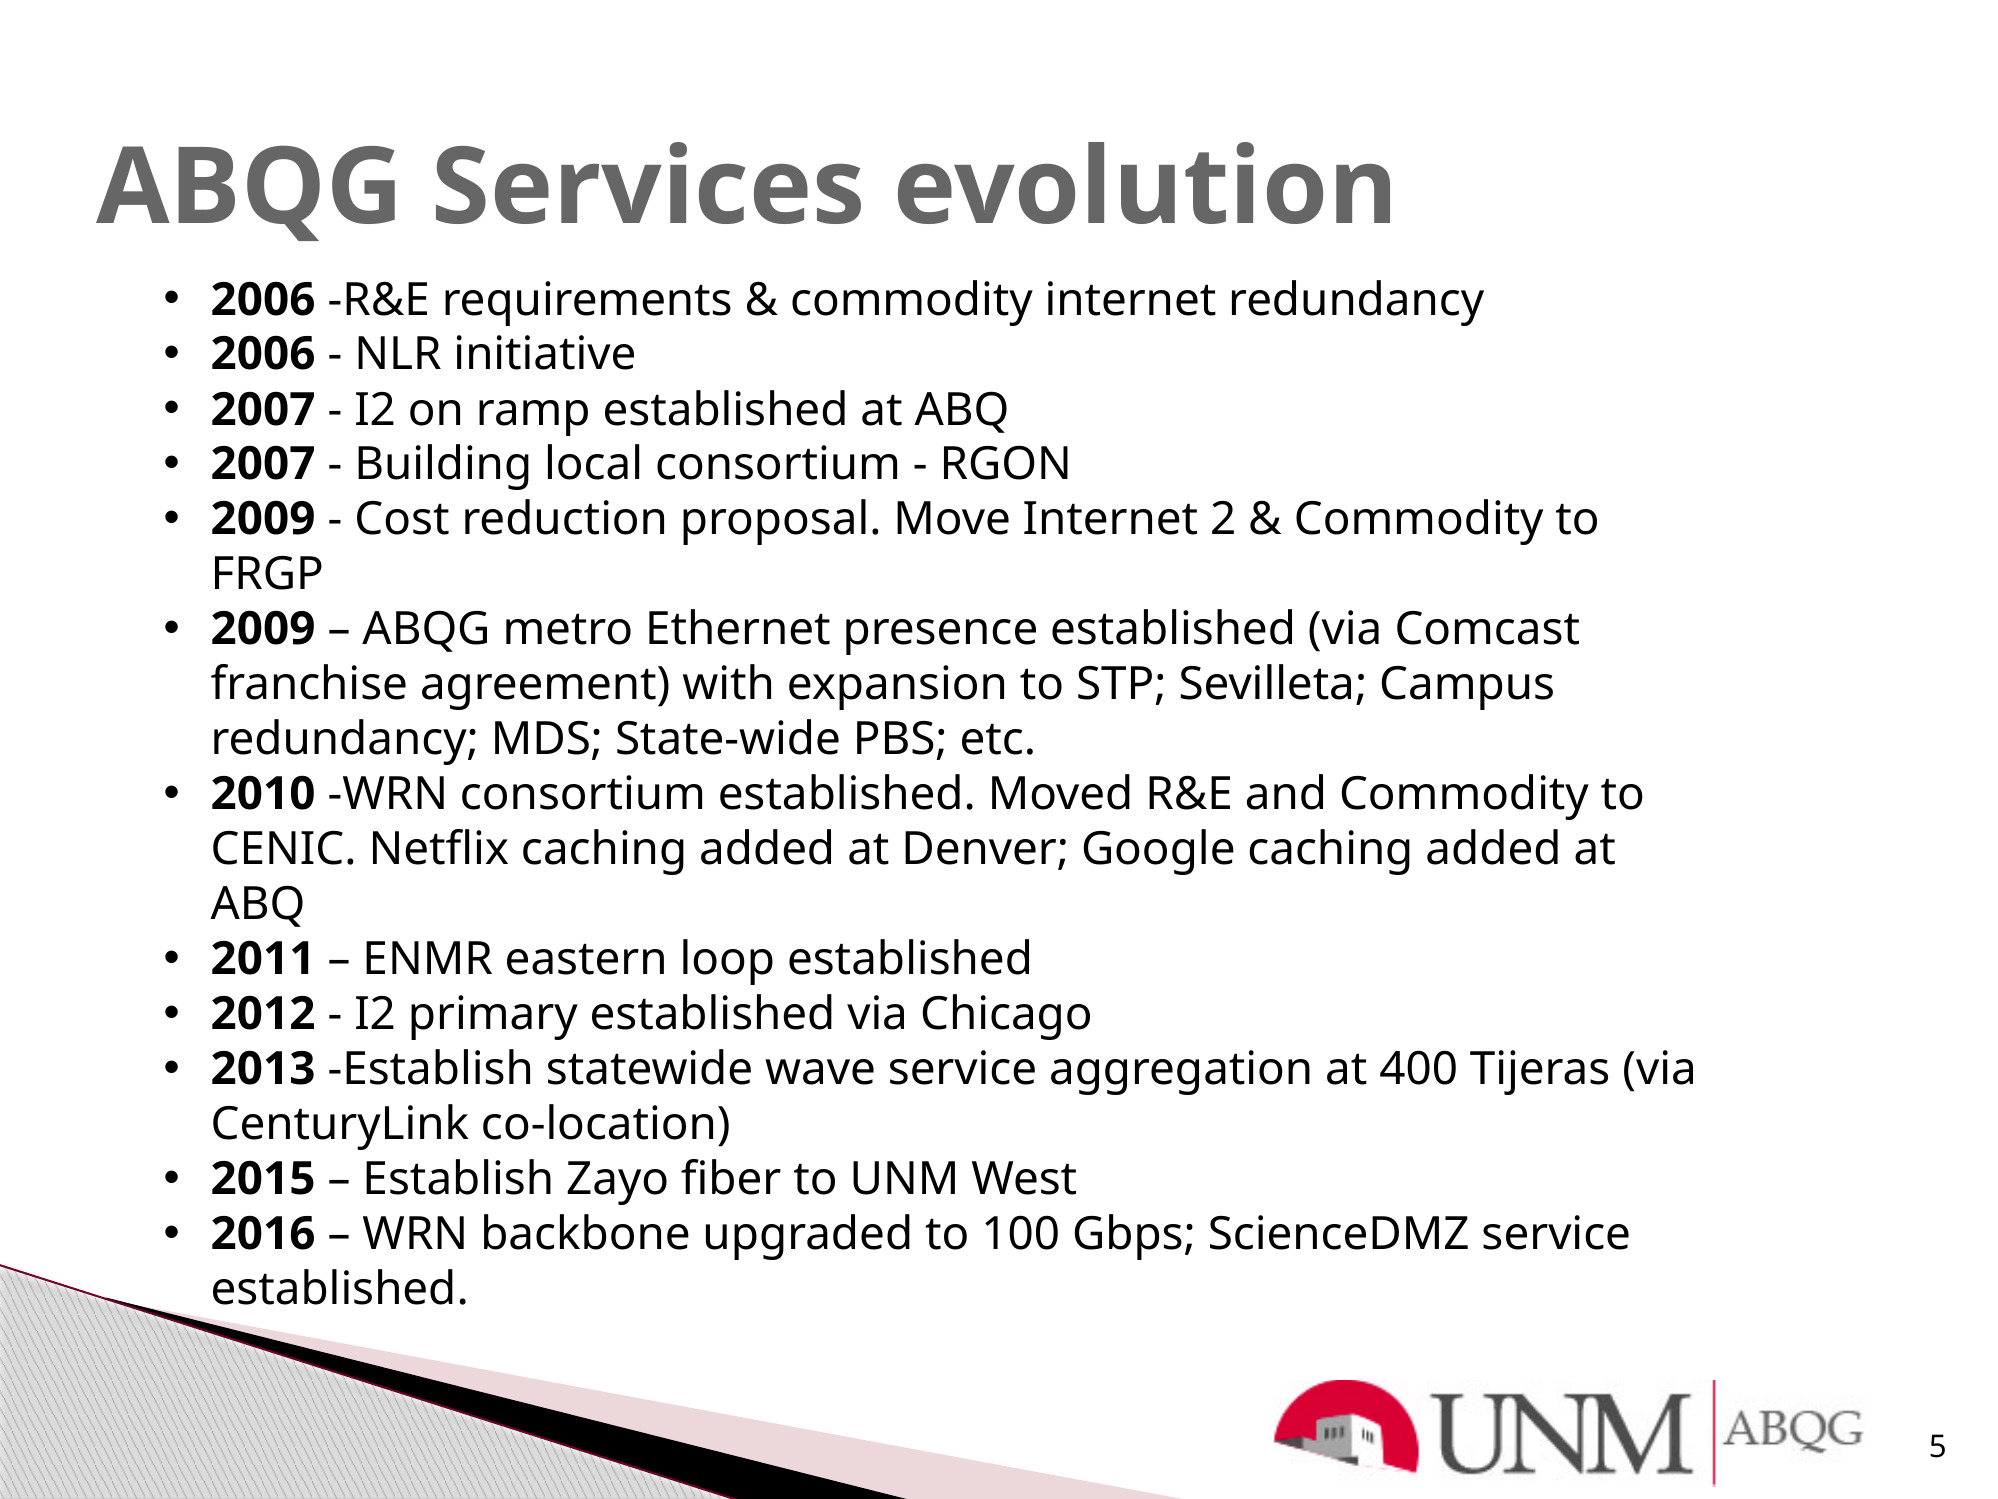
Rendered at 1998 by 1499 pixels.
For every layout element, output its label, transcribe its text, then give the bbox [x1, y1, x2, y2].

picture [1273, 1380, 1866, 1487]
slide_number 5 [1889, 1400, 1970, 1480]
title ABQG Services evolution [73, 61, 1594, 300]
text_box 2006 -R&E requirements & commodity internet redundancy 2006 - NLR initiative 2007 - I2 on ramp established at ABQ 2007 - Building local consortium - RGON 2009 - Cost reduction proposal. Move Internet 2 & Commodity to FRGP 2009 – ABQG metro Ethernet presence established (via Comcast franchise agreement) with expansion to STP; Sevilleta; Campus redundancy; MDS; State-wide PBS; etc. 2010 -WRN consortium established. Moved R&E and Commodity to CENIC. Netflix caching added at Denver; Google caching added at ABQ 2011 – ENMR eastern loop established 2012 - I2 primary established via Chicago 2013 -Establish statewide wave service aggregation at 400 Tijeras (via CenturyLink co-location) 2015 – Establish Zayo fiber to UNM West 2016 – WRN backbone upgraded to 100 Gbps; ScienceDMZ service established. [148, 261, 1723, 1322]
